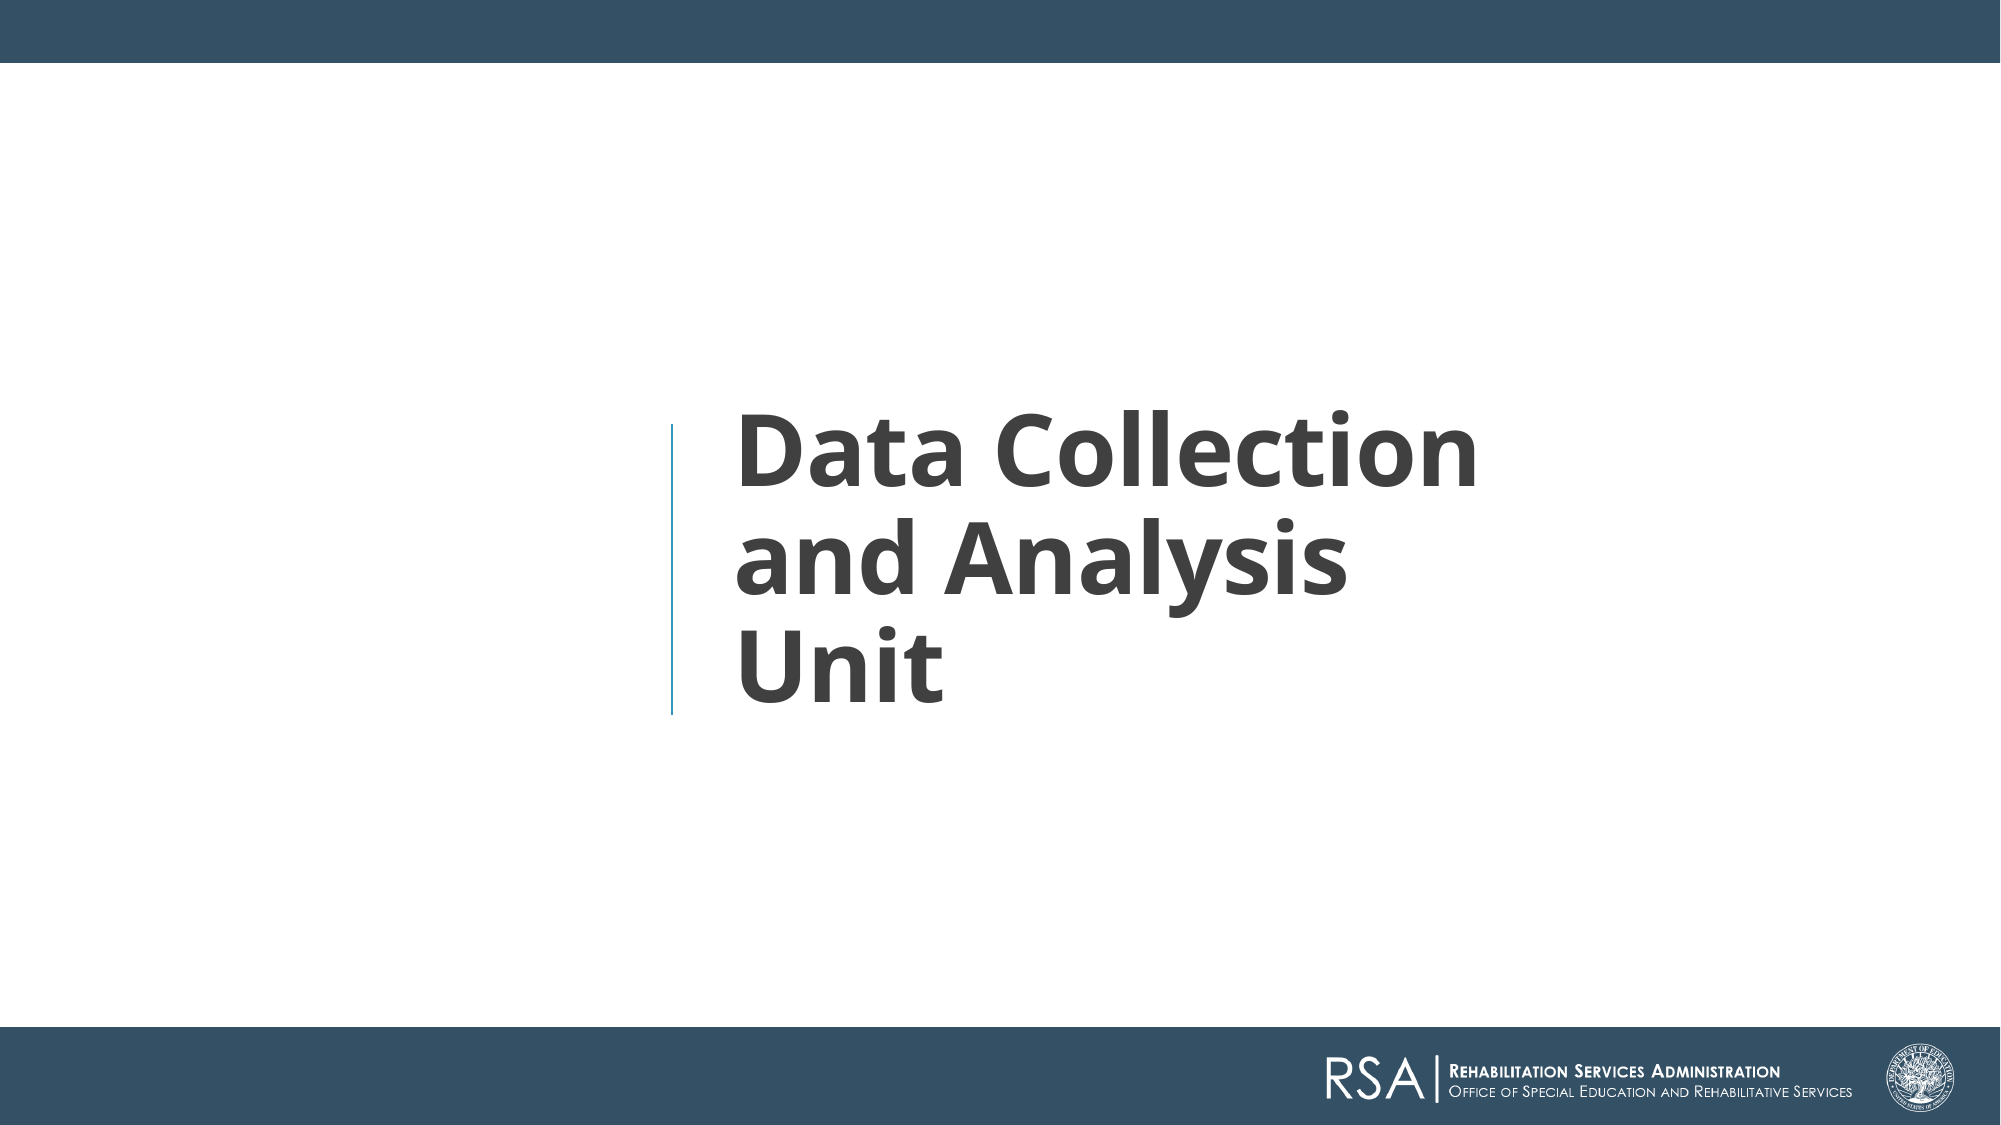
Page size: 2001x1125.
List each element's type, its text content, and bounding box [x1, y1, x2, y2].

picture [1312, 1036, 1963, 1118]
title Data Collection and Analysis Unit [718, 158, 1518, 967]
